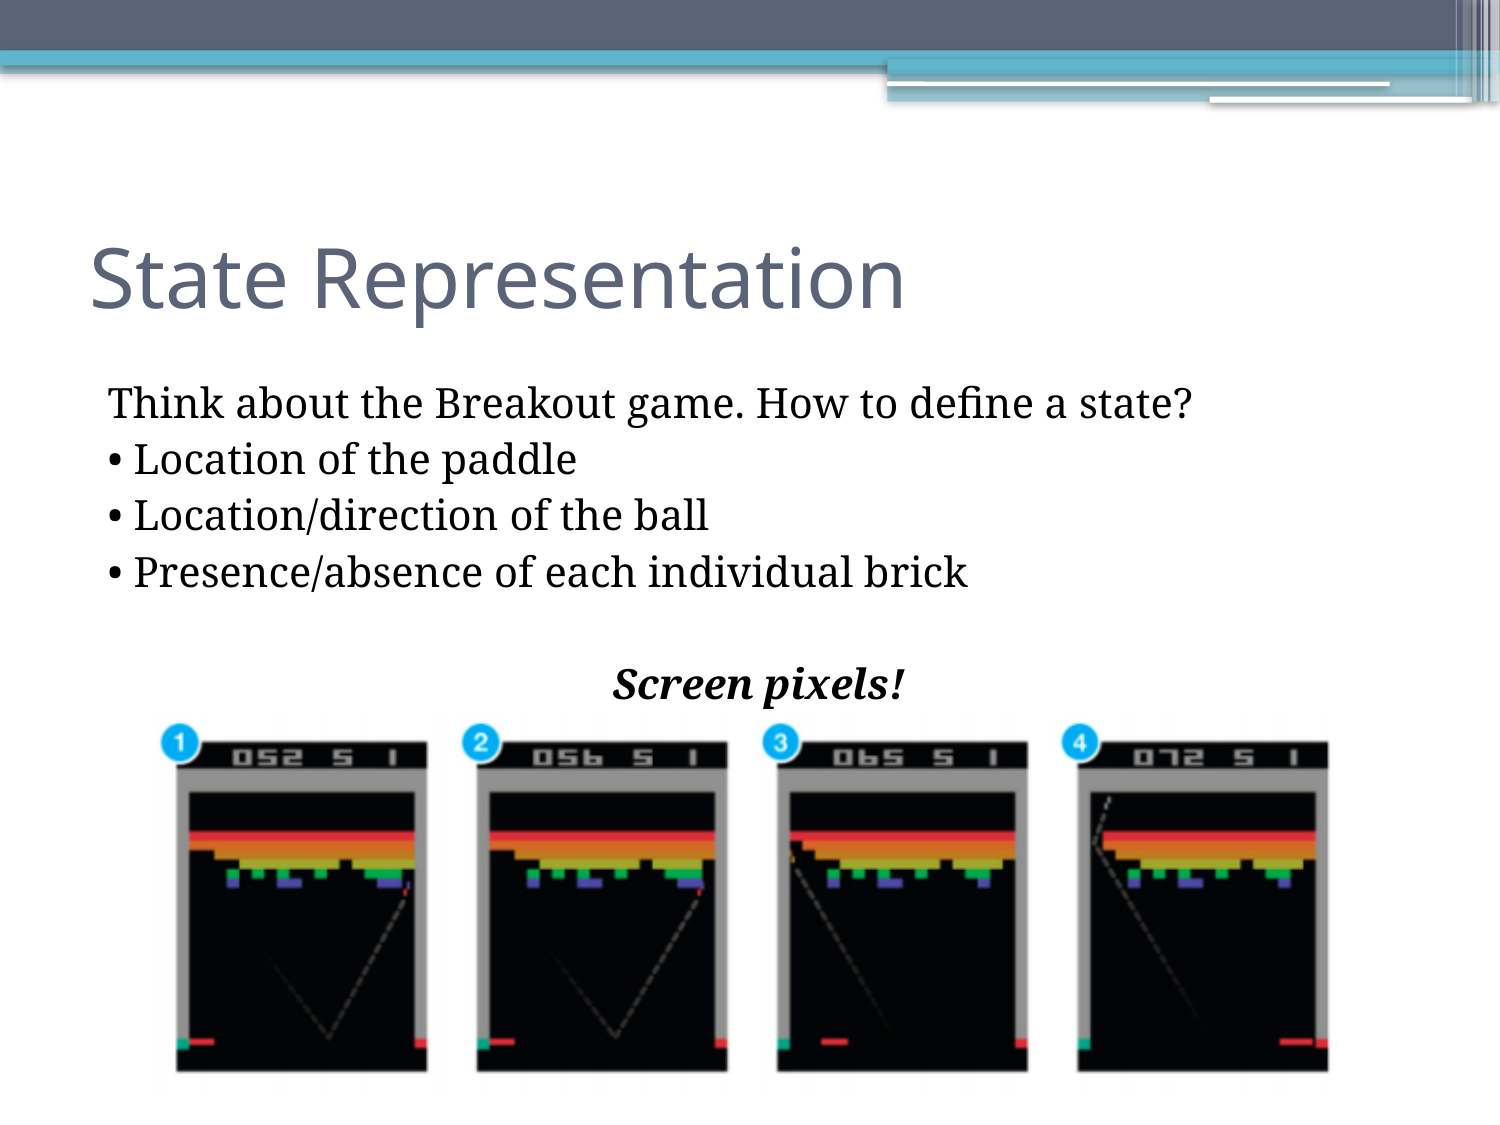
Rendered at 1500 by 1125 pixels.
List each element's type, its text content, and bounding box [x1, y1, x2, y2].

title State Representation [75, 187, 1425, 363]
picture [135, 710, 1389, 1102]
list Think about the Breakout game. How to define a state? • Location of the paddle • Location/direction of the ball • Presence/absence of each individual brick Screen pixels! [75, 368, 1425, 1079]
